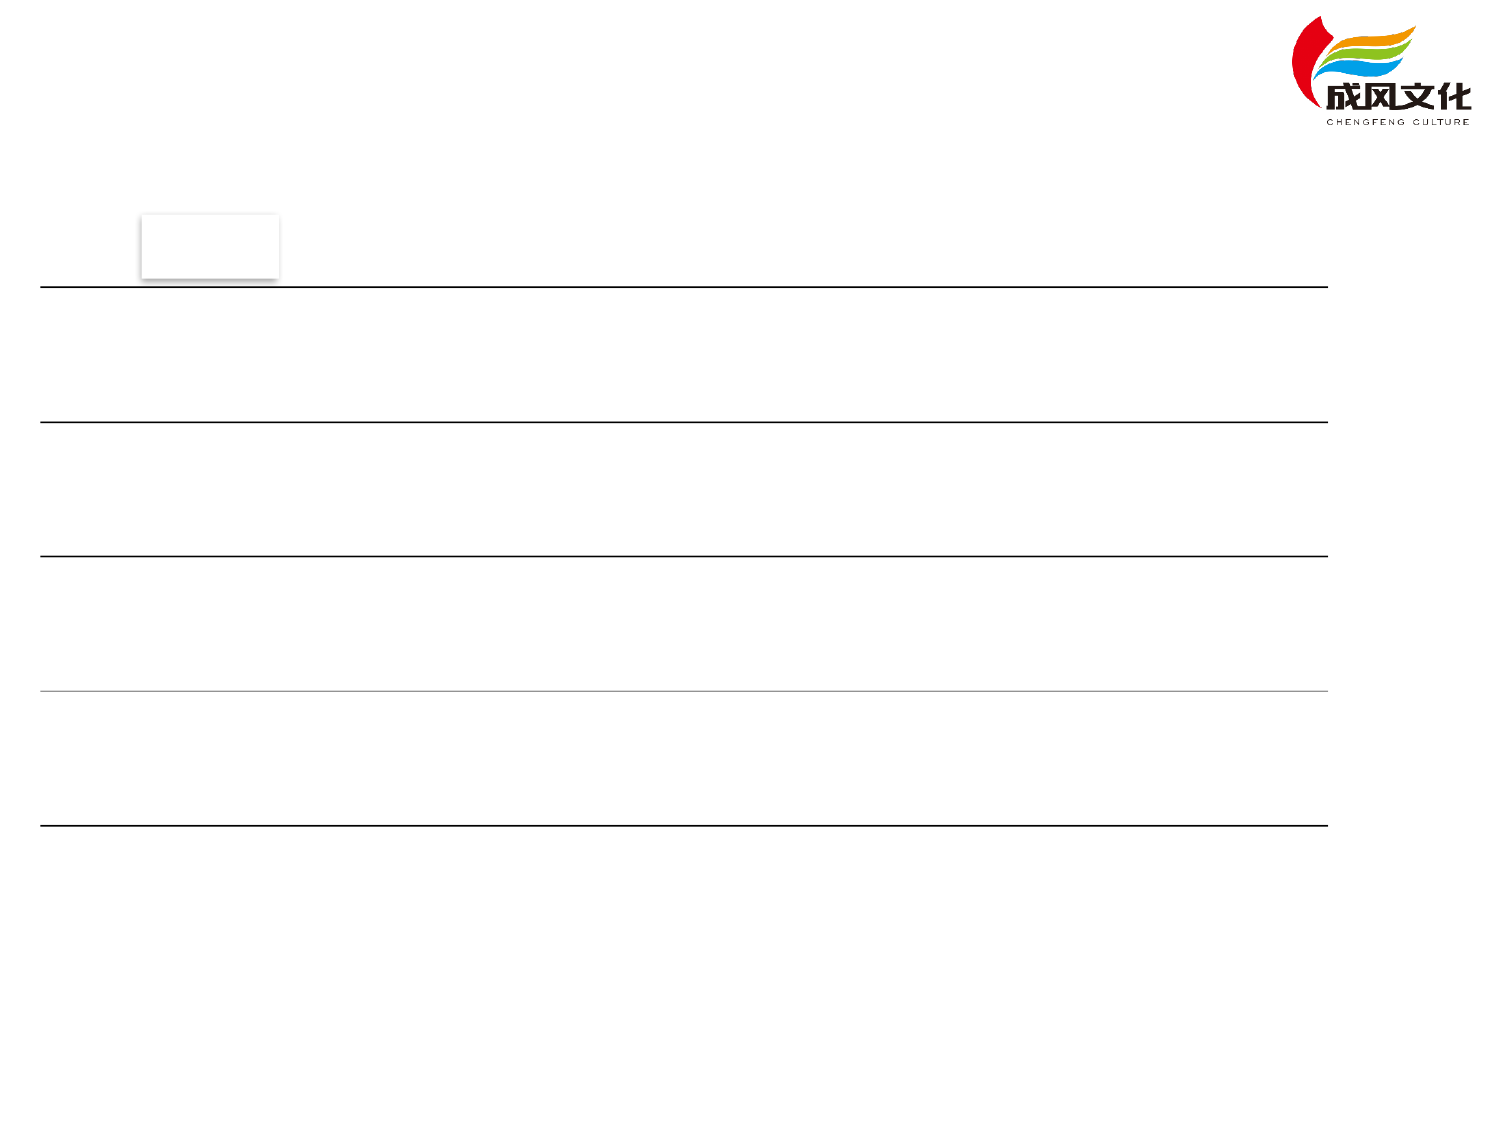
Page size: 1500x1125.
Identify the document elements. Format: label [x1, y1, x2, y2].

picture [1281, 0, 1489, 136]
picture [35, 176, 1453, 831]
